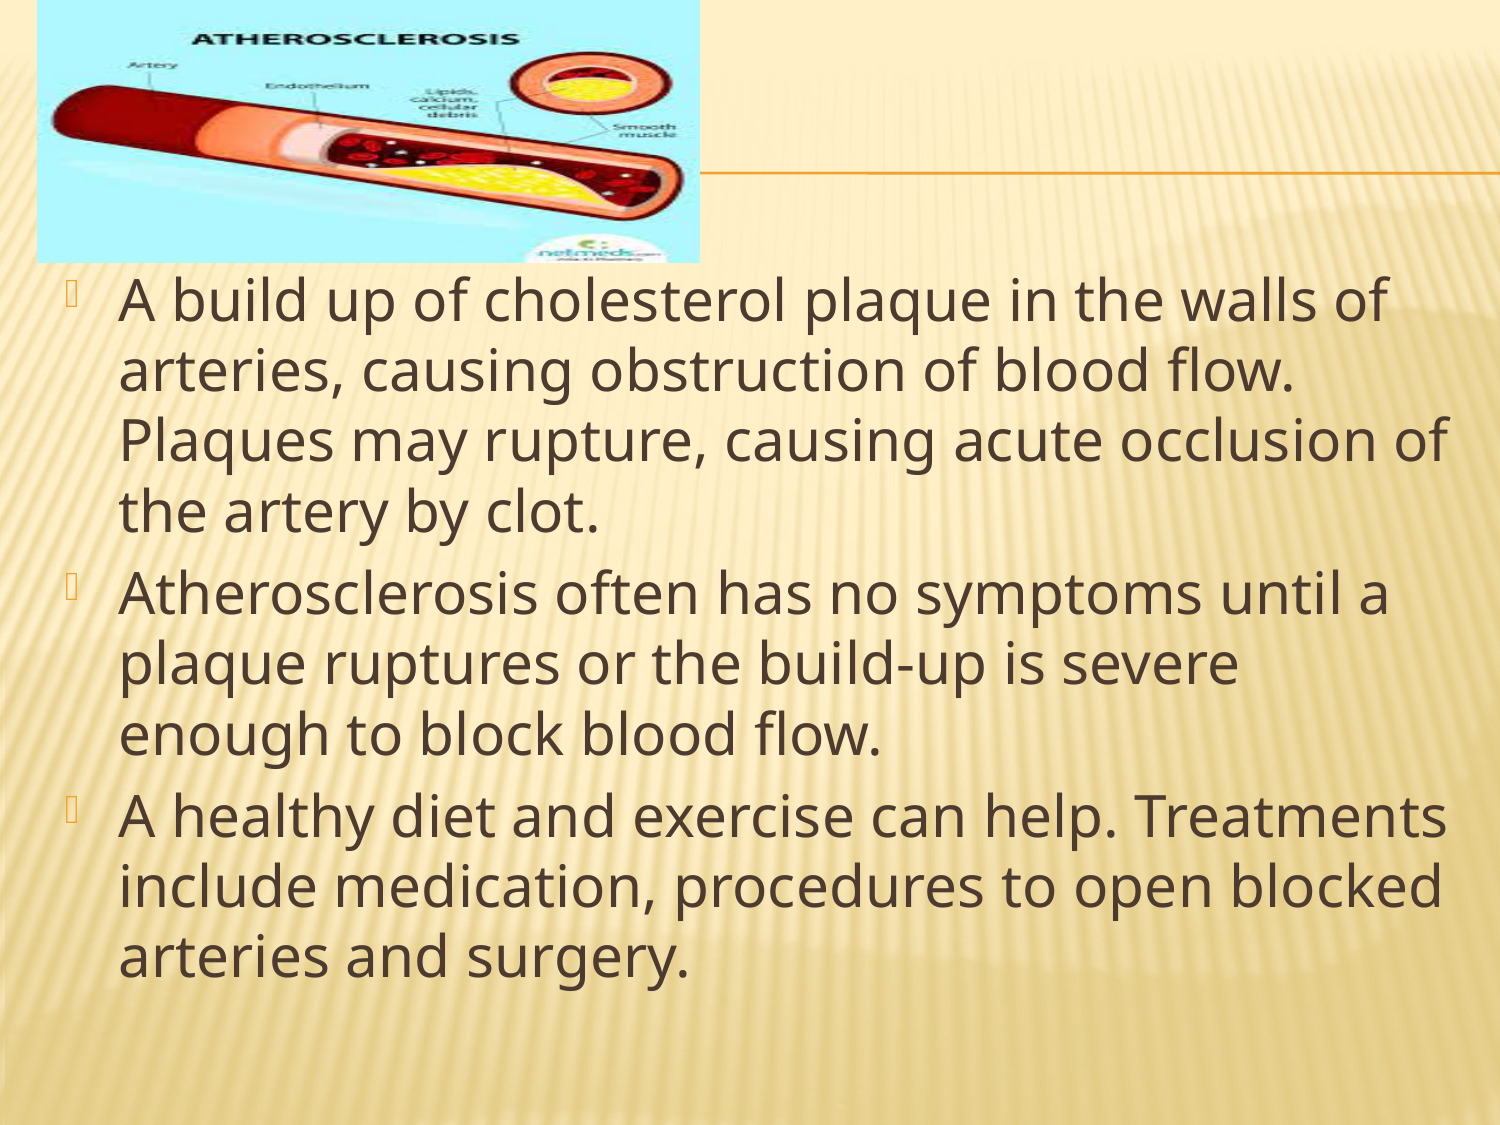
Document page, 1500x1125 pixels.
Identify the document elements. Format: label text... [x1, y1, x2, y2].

picture [37, 0, 701, 263]
list A build up of cholesterol plaque in the walls of arteries, causing obstruction of blood flow. Plaques may rupture, causing acute occlusion of the artery by clot. Atherosclerosis often has no symptoms until a plaque ruptures or the build-up is severe enough to block blood flow. A healthy diet and exercise can help. Treatments include medication, procedures to open blocked arteries and surgery. [50, 254, 1475, 998]
